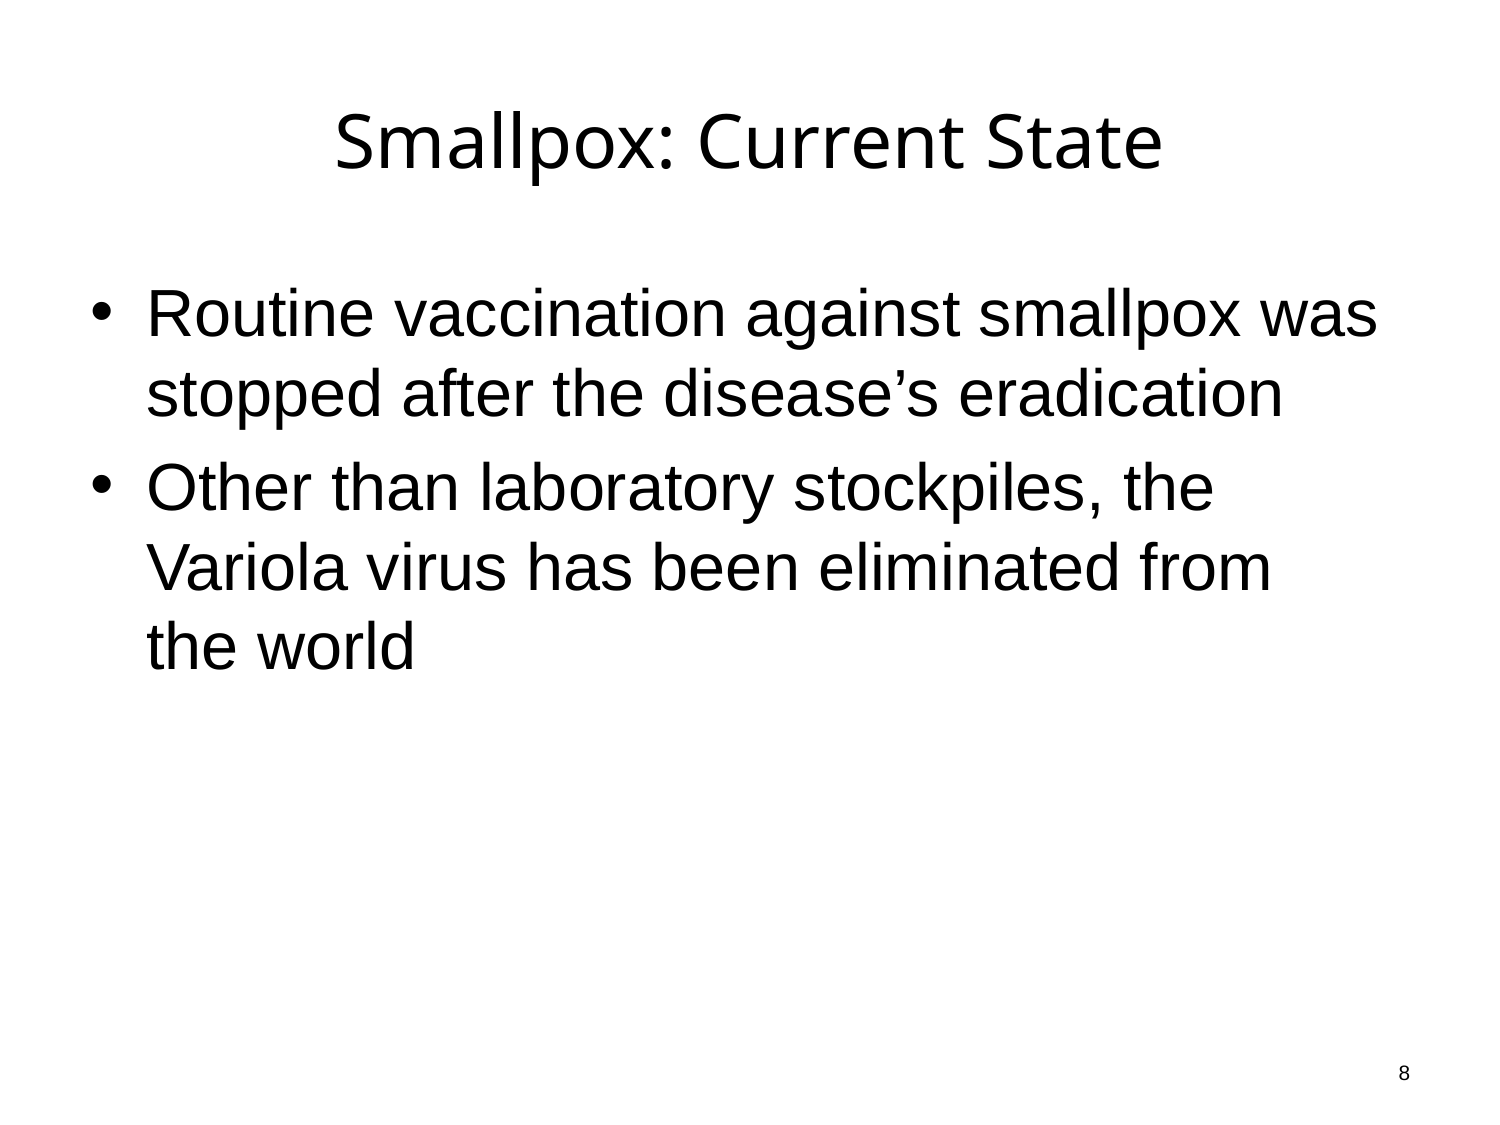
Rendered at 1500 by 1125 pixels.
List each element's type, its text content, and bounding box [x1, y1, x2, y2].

slide_number 8 [1341, 1027, 1425, 1118]
list Routine vaccination against smallpox was stopped after the disease’s eradication Other than laboratory stockpiles, the Variola virus has been eliminated from the world [75, 262, 1425, 1013]
title Smallpox: Current State [75, 45, 1425, 233]
